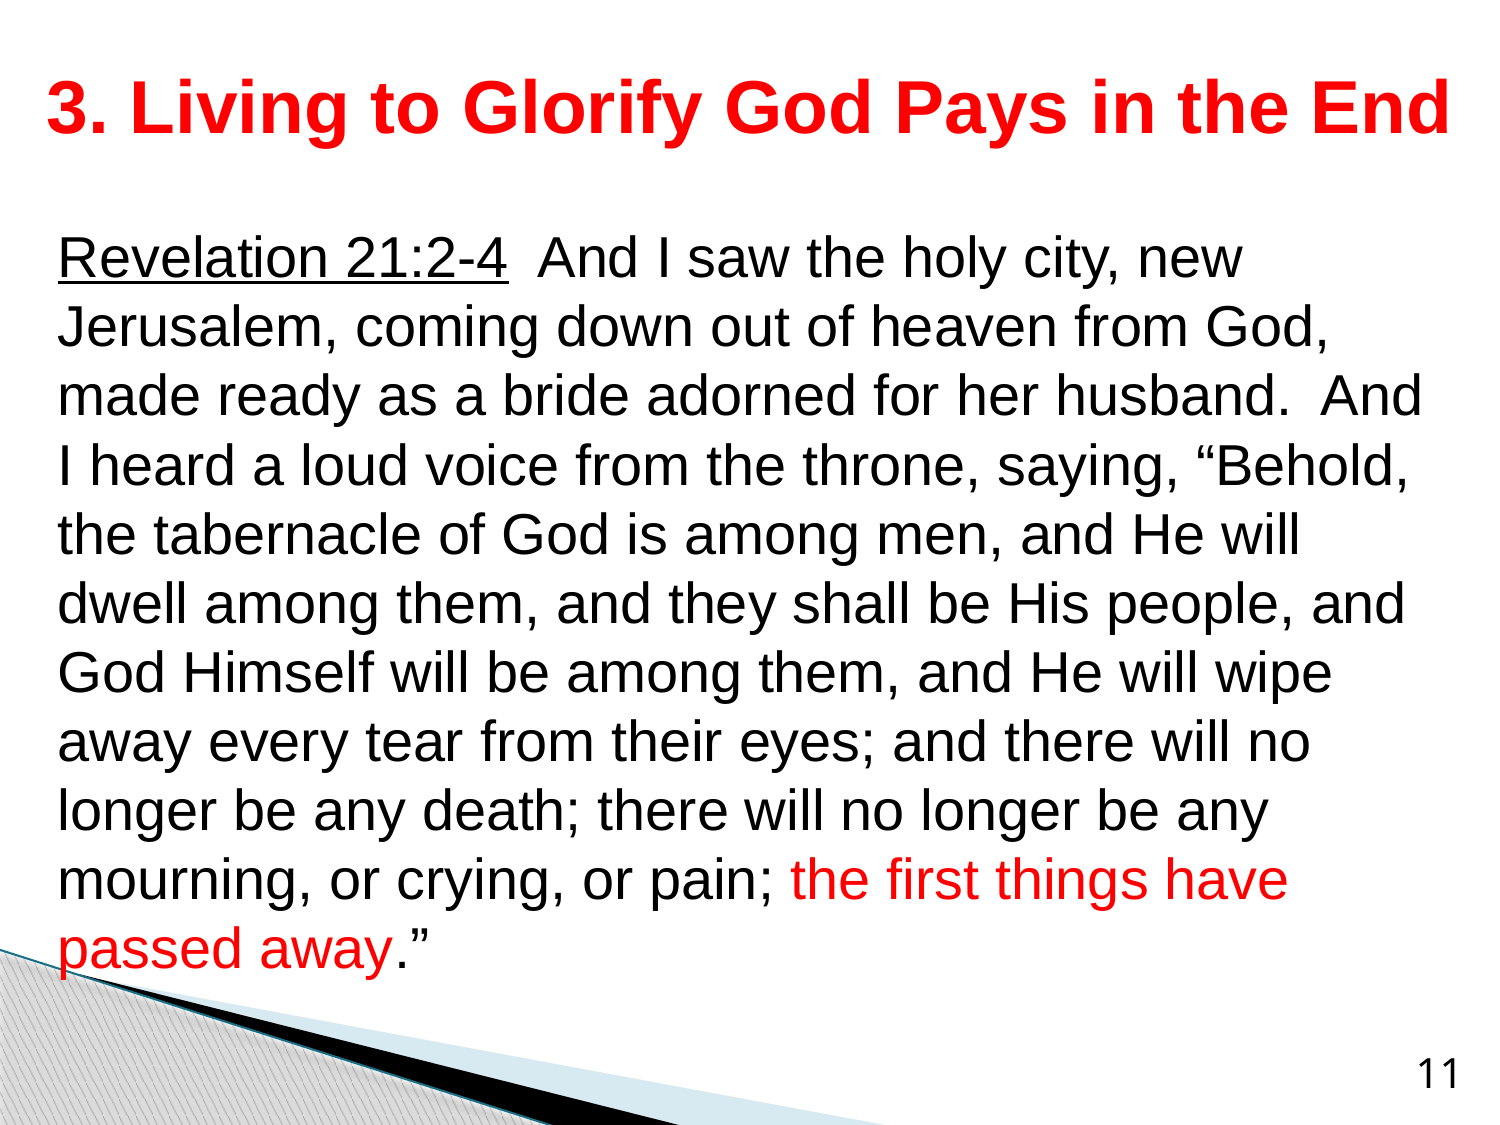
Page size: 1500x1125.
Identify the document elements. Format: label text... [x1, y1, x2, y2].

slide_number 11 [1350, 1051, 1479, 1112]
title 3. Living to Glorify God Pays in the End [0, 45, 1500, 163]
list Revelation 21:2-4 And I saw the holy city, new Jerusalem, coming down out of heaven from God, made ready as a bride adorned for her husband. And I heard a loud voice from the throne, saying, “Behold, the tabernacle of God is among men, and He will dwell among them, and they shall be His people, and God Himself will be among them, and He will wipe away every tear from their eyes; and there will no longer be any death; there will no longer be any mourning, or crying, or pain; the first things have passed away.” [24, 212, 1463, 993]
